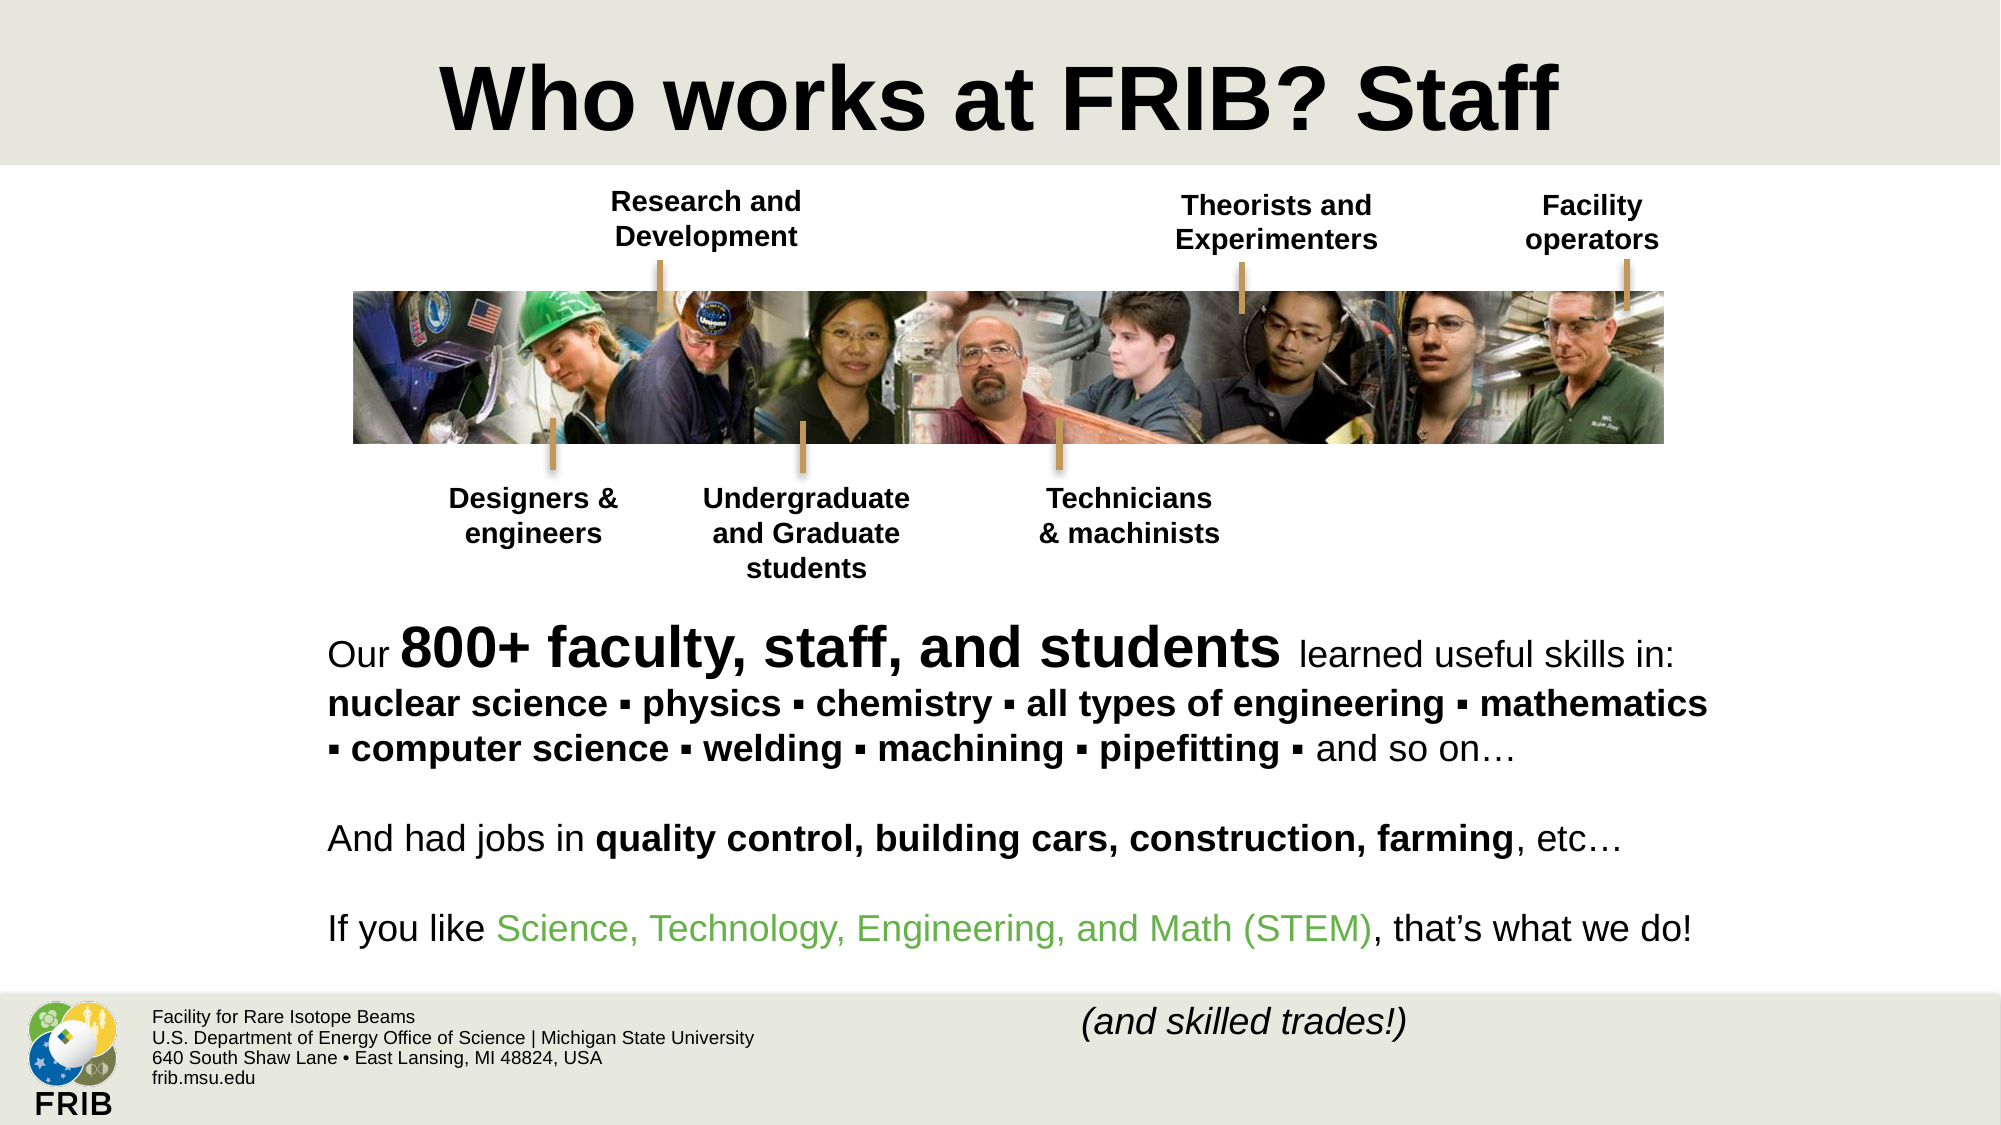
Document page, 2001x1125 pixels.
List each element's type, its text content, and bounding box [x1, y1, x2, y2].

text_box Facility operators [1490, 178, 1695, 264]
text_box (and skilled trades!) [1066, 989, 1423, 1050]
text_box Who works at FRIB? Staff [249, 31, 1750, 157]
picture [0, 0, 2001, 1125]
text_box Designers & engineers [431, 472, 636, 557]
text_box Undergraduate and Graduate students [674, 472, 939, 592]
text_box Research and Development [571, 174, 842, 260]
text_box Theorists and Experimenters [1148, 178, 1406, 264]
text_box Our 800+ faculty, staff, and students learned useful skills in: nuclear science ▪ physics ▪ chemistry ▪ all types of engineering ▪ mathematics ▪ computer science ▪ welding ▪ machining ▪ pipefitting ▪ and so on… And had jobs in quality control, building cars, construction, farming, etc… If you like Science, Technology, Engineering, and Math (STEM), that’s what we do! [312, 602, 1725, 957]
text_box Technicians & machinists [1017, 472, 1242, 557]
